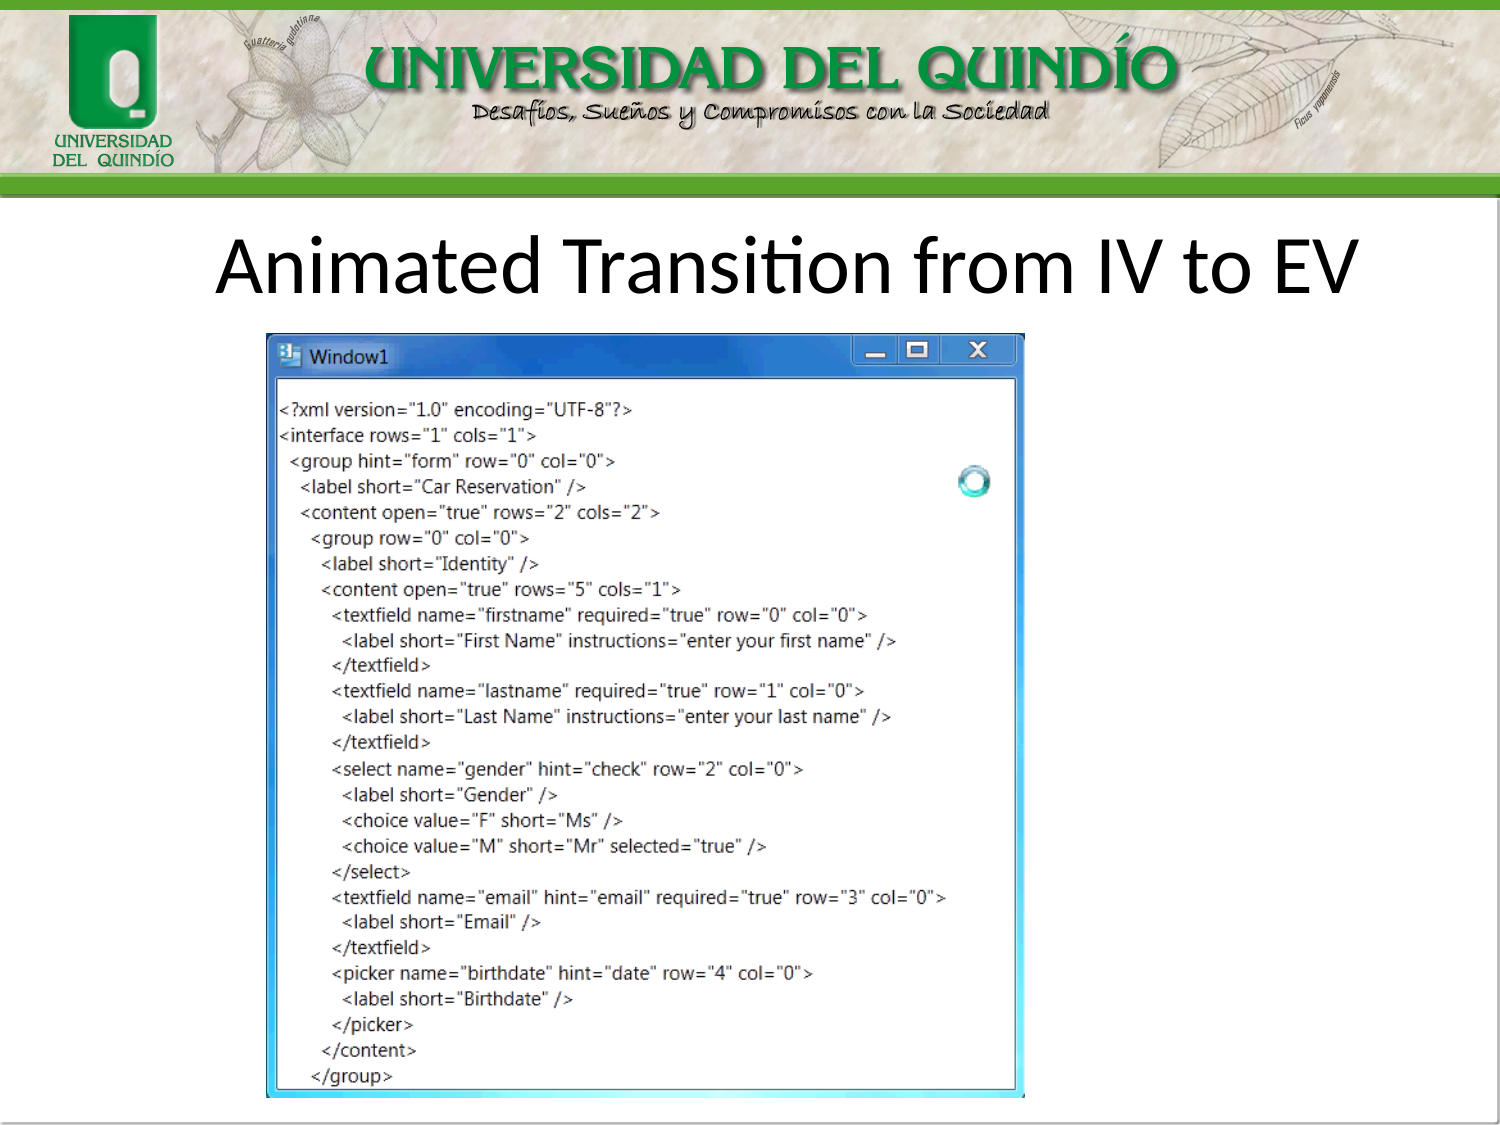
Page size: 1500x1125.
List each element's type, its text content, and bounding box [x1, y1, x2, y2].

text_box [265, 332, 1026, 1099]
title Animated Transition from IV to EV [76, 219, 1500, 302]
picture [0, 0, 1500, 1125]
